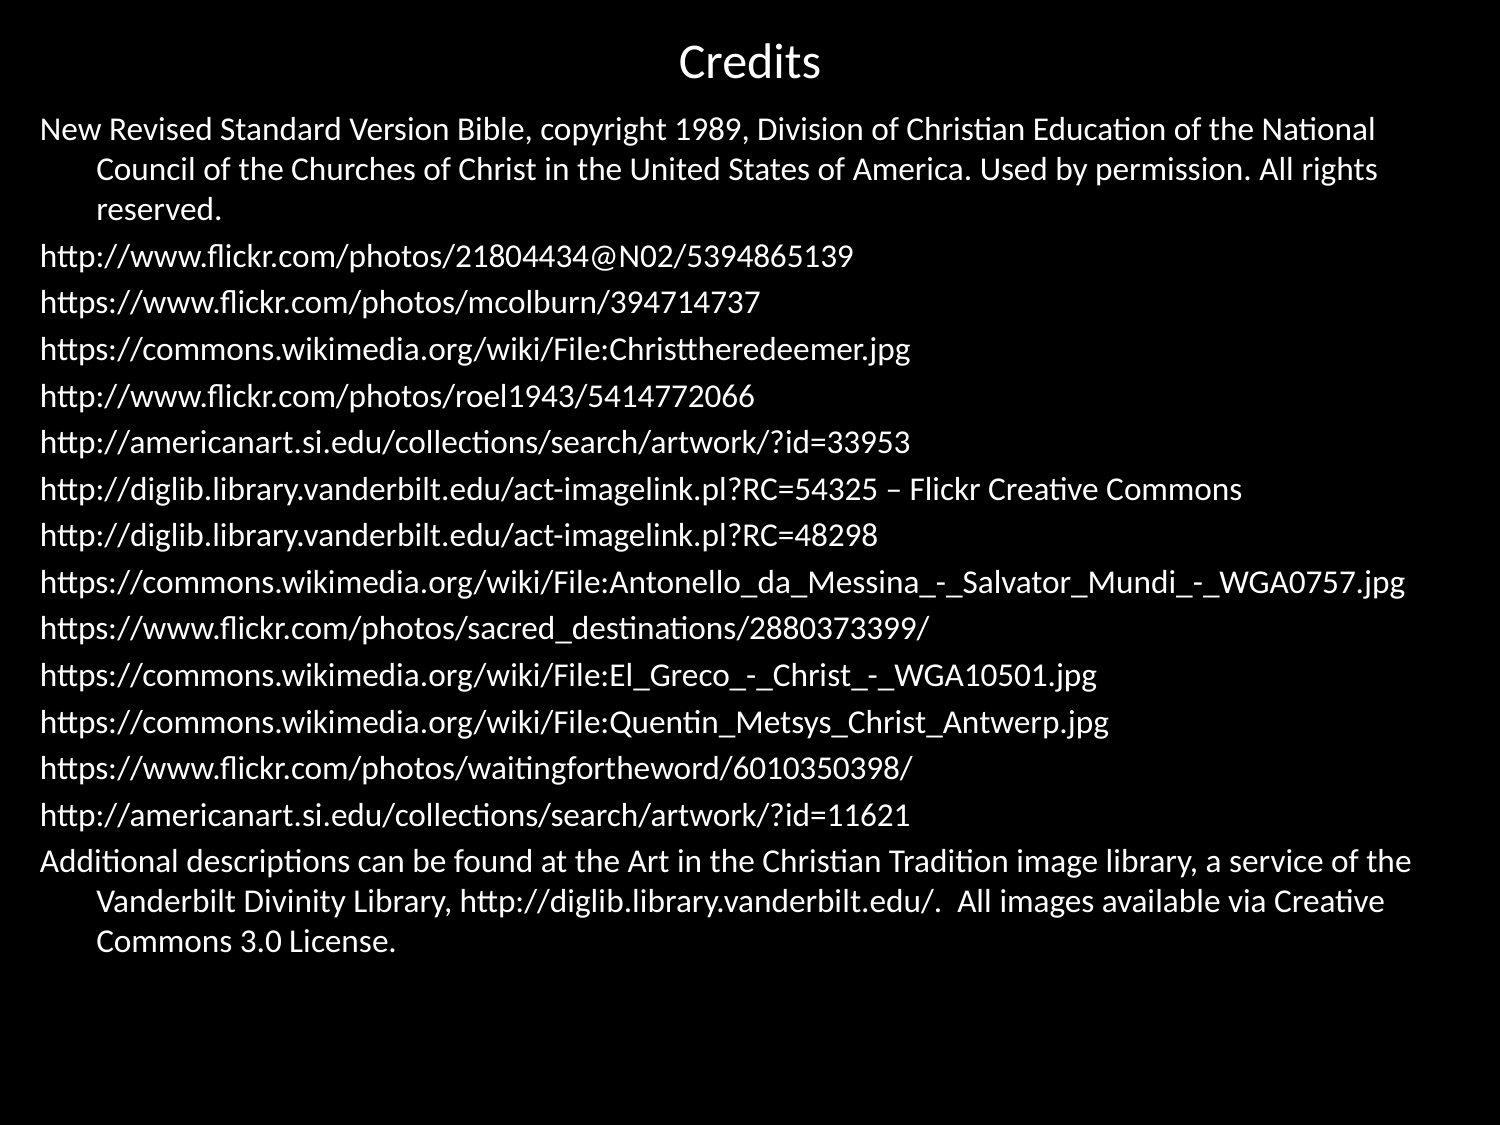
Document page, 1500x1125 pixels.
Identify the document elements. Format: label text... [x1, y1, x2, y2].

list New Revised Standard Version Bible, copyright 1989, Division of Christian Education of the National Council of the Churches of Christ in the United States of America. Used by permission. All rights reserved. http://www.flickr.com/photos/21804434@N02/5394865139 https://www.flickr.com/photos/mcolburn/394714737 https://commons.wikimedia.org/wiki/File:Christtheredeemer.jpg http://www.flickr.com/photos/roel1943/5414772066 http://americanart.si.edu/collections/search/artwork/?id=33953 http://diglib.library.vanderbilt.edu/act-imagelink.pl?RC=54325 – Flickr Creative Commons http://diglib.library.vanderbilt.edu/act-imagelink.pl?RC=48298 https://commons.wikimedia.org/wiki/File:Antonello_da_Messina_-_Salvator_Mundi_-_WGA0757.jpg https://www.flickr.com/photos/sacred_destinations/2880373399/ https://commons.wikimedia.org/wiki/File:El_Greco_-_Christ_-_WGA10501.jpg https://commons.wikimedia.org/wiki/File:Quentin_Metsys_Christ_Antwerp.jpg https://www.flickr.com/photos/waitingfortheword/6010350398/ http://americanart.si.edu/collections/search/artwork/?id=11621 Additional descriptions can be found at the Art in the Christian Tradition image library, a service of the Vanderbilt Divinity Library, http://diglib.library.vanderbilt.edu/. All images available via Creative Commons 3.0 License. [24, 99, 1500, 1125]
title Credits [75, 17, 1425, 99]
